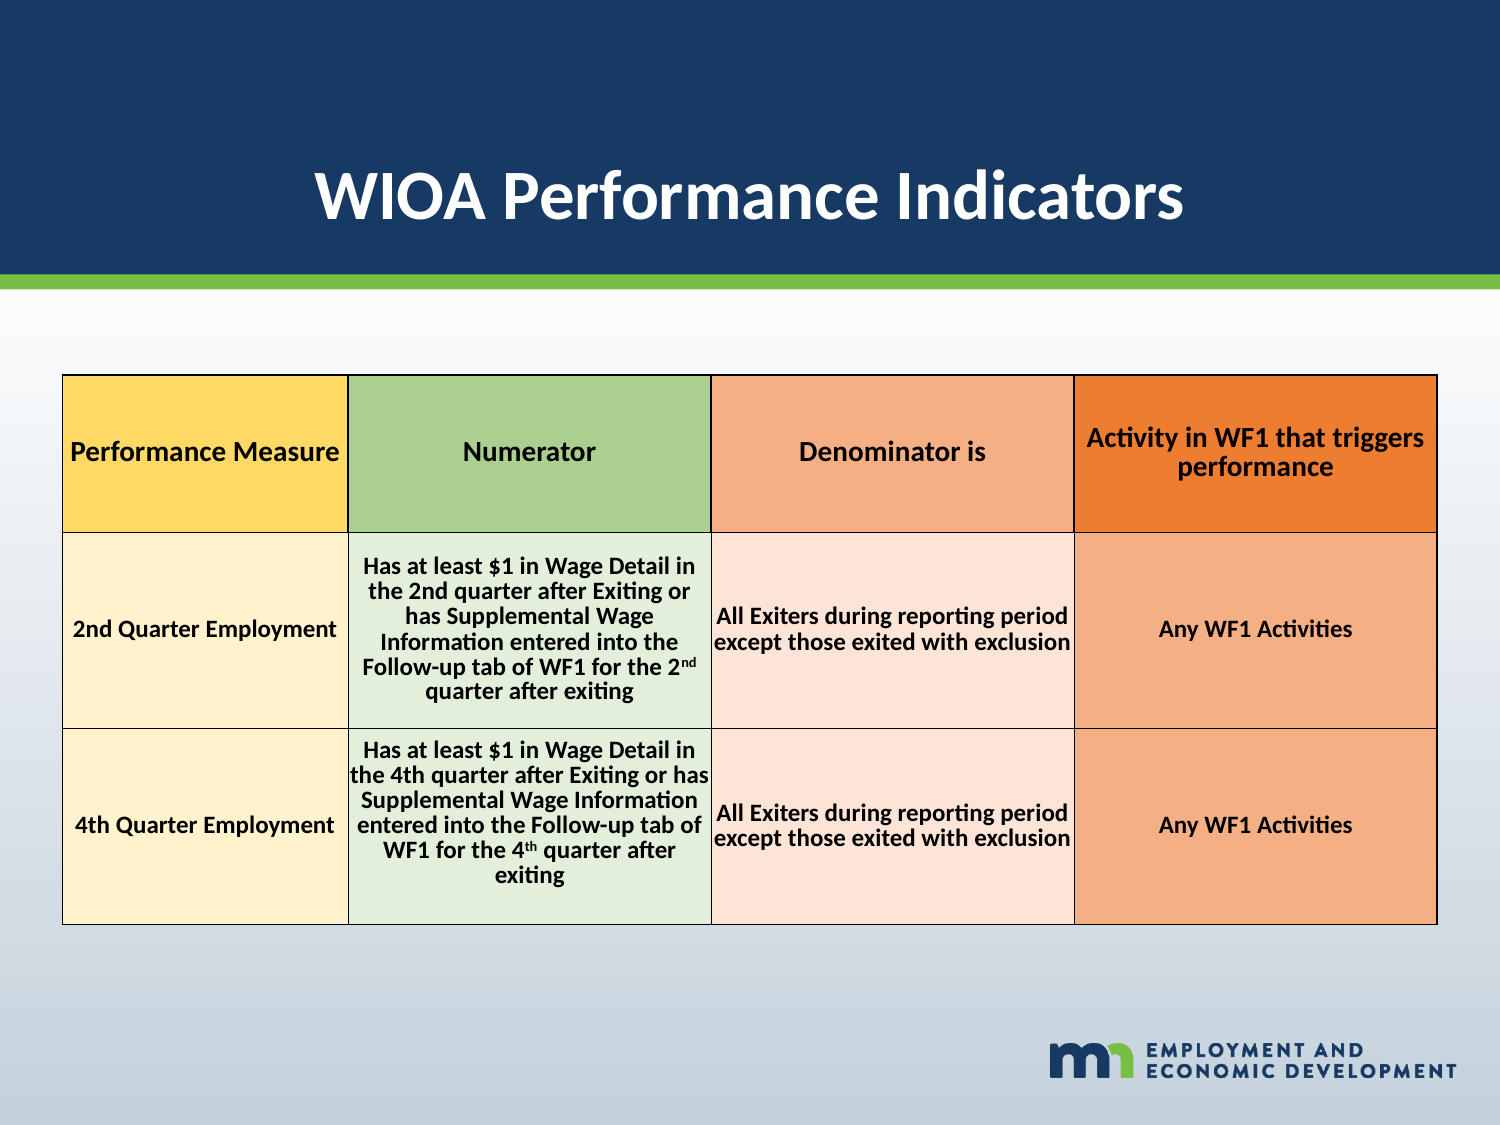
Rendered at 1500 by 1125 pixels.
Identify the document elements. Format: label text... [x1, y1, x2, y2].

table_cell Any WF1 Activities [1075, 533, 1436, 728]
table_cell All Exiters during reporting period except those exited with exclusion [712, 729, 1074, 924]
picture [0, 0, 1500, 1125]
table_header Activity in WF1 that triggers performance [1075, 376, 1436, 532]
table_cell Any WF1 Activities [1075, 729, 1436, 924]
table_header Numerator [349, 376, 710, 532]
table_cell Has at least $1 in Wage Detail in the 2nd quarter after Exiting or has Supplemental Wage Information entered into the Follow-up tab of WF1 for the 2nd quarter after exiting [349, 533, 711, 728]
table_cell All Exiters during reporting period except those exited with exclusion [712, 533, 1074, 728]
title WIOA Performance Indicators [37, 62, 1463, 320]
table_header Performance Measure [63, 376, 347, 532]
table_cell 2nd Quarter Employment [63, 533, 348, 728]
table_cell 4th Quarter Employment [63, 729, 348, 924]
table_header Denominator is [712, 376, 1073, 532]
table_cell Has at least $1 in Wage Detail in the 4th quarter after Exiting or has Supplemental Wage Information entered into the Follow-up tab of WF1 for the 4th quarter after exiting [349, 729, 711, 924]
